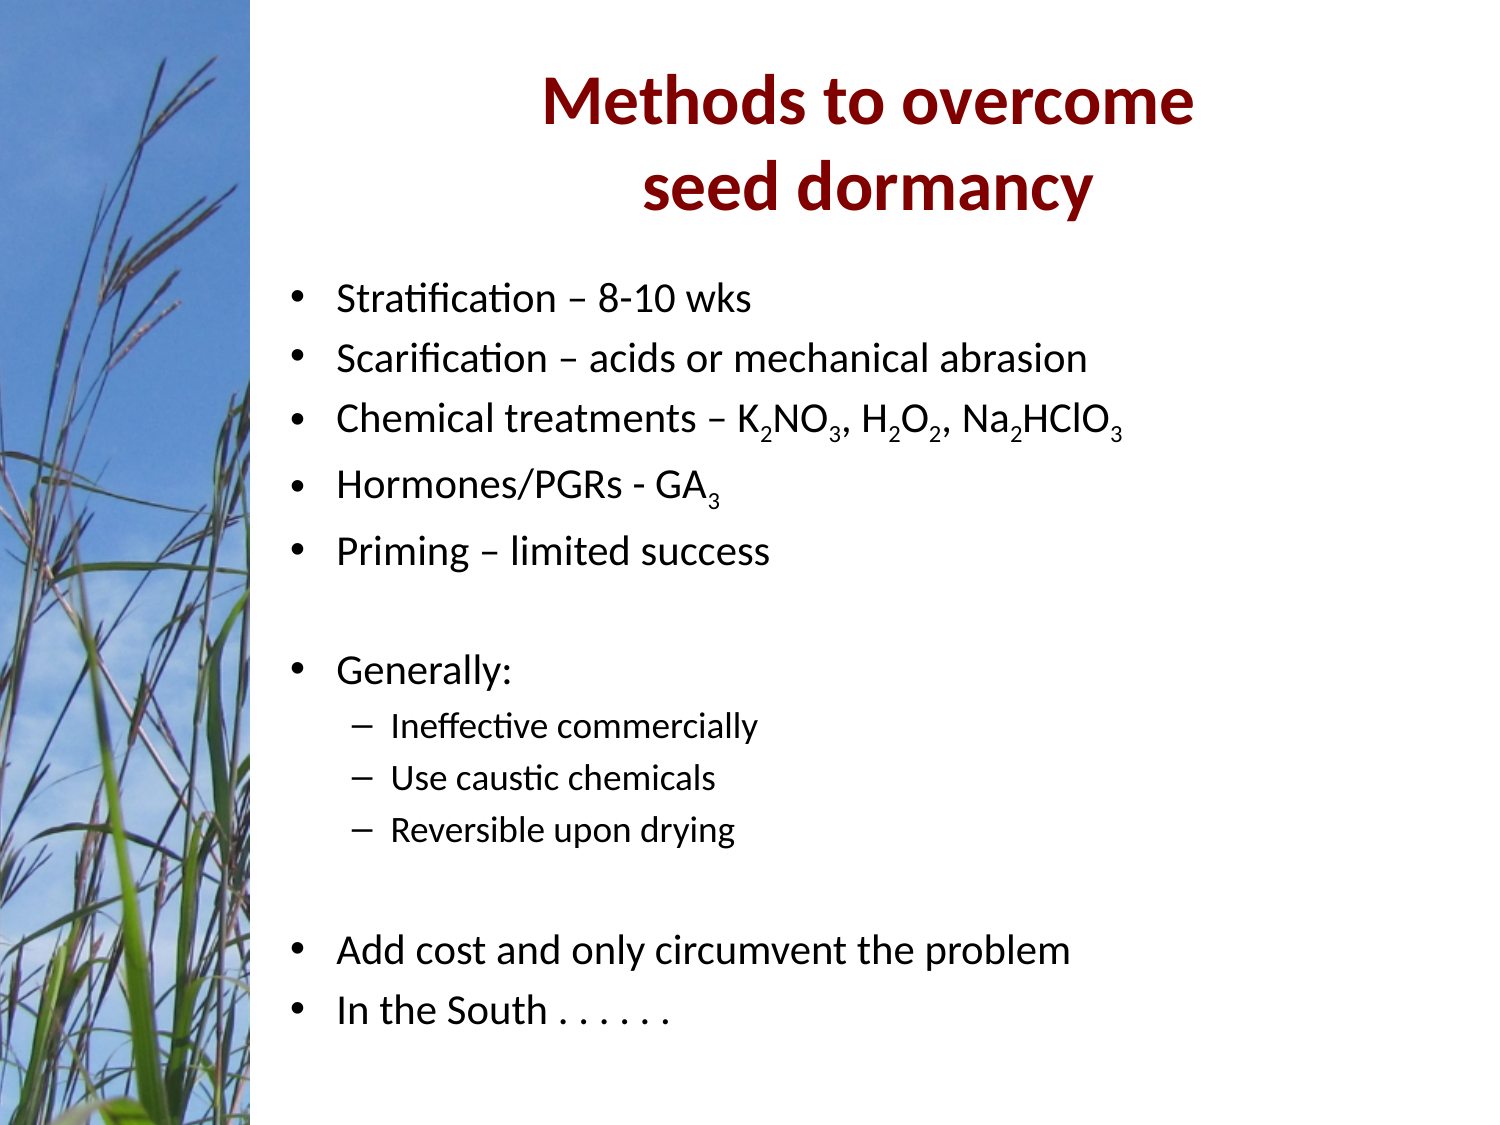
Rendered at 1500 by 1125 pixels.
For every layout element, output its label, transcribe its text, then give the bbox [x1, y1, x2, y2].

title Methods to overcome seed dormancy [300, 45, 1438, 233]
picture [0, 0, 251, 1125]
list Stratification – 8-10 wks Scarification – acids or mechanical abrasion Chemical treatments – K2NO3, H2O2, Na2HClO3 Hormones/PGRs - GA3 Priming – limited success Generally: Ineffective commercially Use caustic chemicals Reversible upon drying Add cost and only circumvent the problem In the South . . . . . . [275, 262, 1500, 1050]
